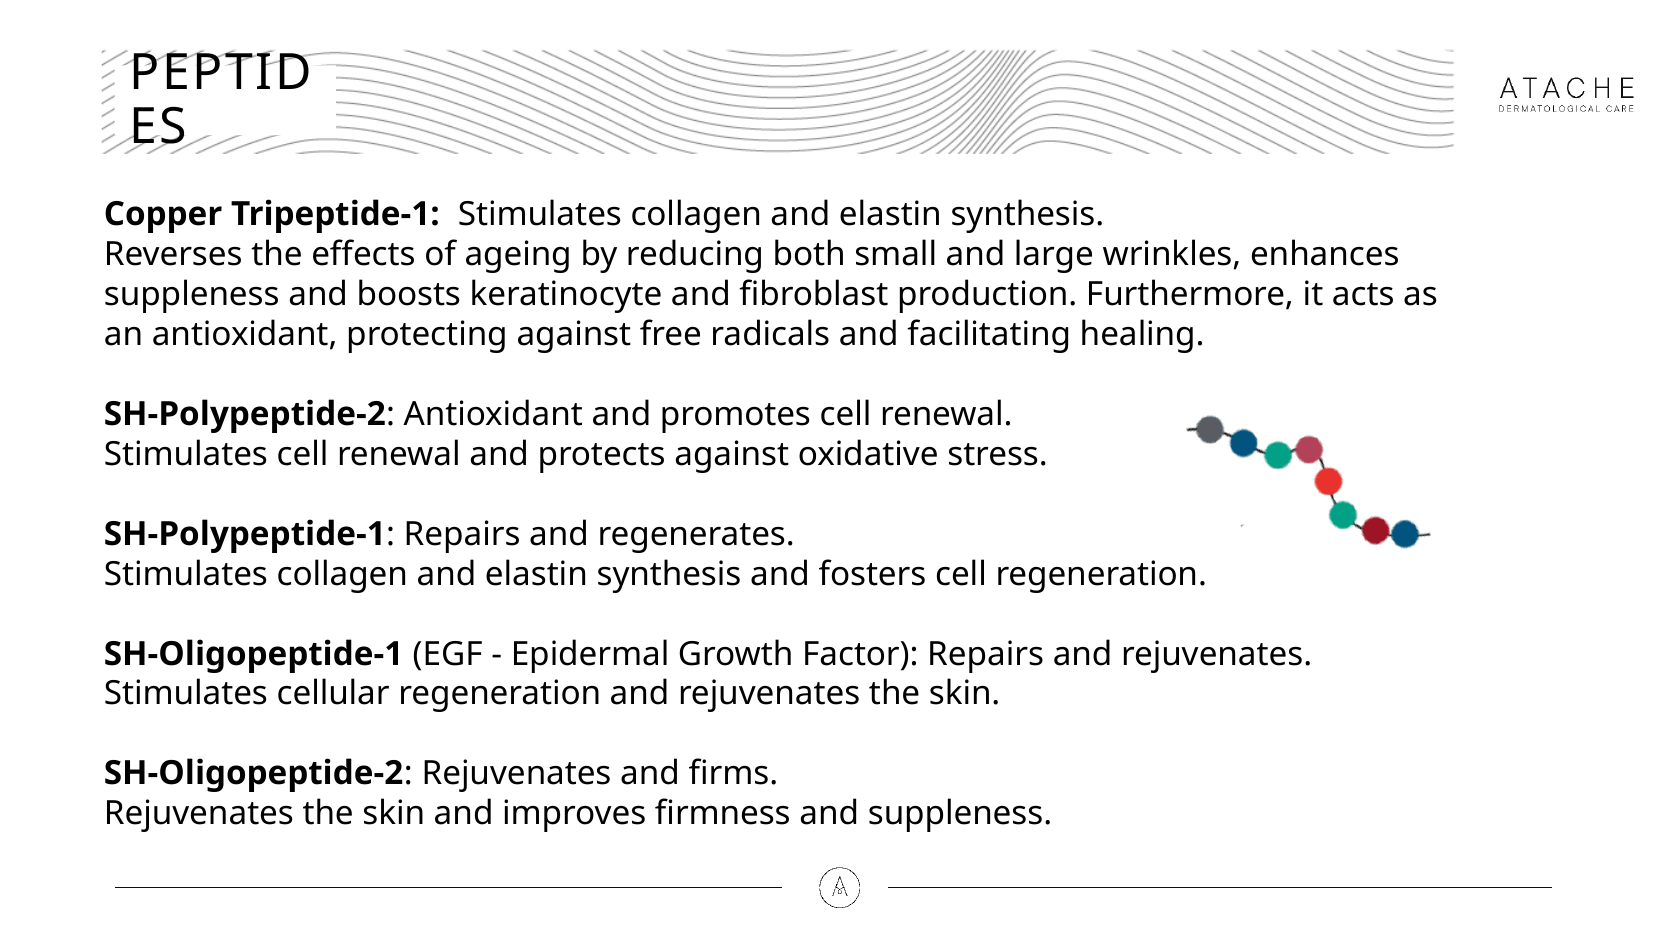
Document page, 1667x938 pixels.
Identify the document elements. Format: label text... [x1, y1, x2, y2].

picture [1164, 315, 1476, 678]
text_box Copper Tripeptide-1: Stimulates collagen and elastin synthesis. Reverses the effects of ageing by reducing both small and large wrinkles, enhances suppleness and boosts keratinocyte and fibroblast production. Furthermore, it acts as an antioxidant, protecting against free radicals and facilitating healing. SH-Polypeptide-2: Antioxidant and promotes cell renewal. Stimulates cell renewal and protects against oxidative stress. SH-Polypeptide-1: Repairs and regenerates. Stimulates collagen and elastin synthesis and fosters cell regeneration. SH-Oligopeptide-1 (EGF - Epidermal Growth Factor): Repairs and rejuvenates. Stimulates cellular regeneration and rejuvenates the skin. SH-Oligopeptide-2: Rejuvenates and firms. Rejuvenates the skin and improves firmness and suppleness. [89, 185, 1457, 839]
picture [815, 863, 864, 912]
title PEPTIDES [114, 65, 336, 136]
picture [72, 18, 1667, 177]
